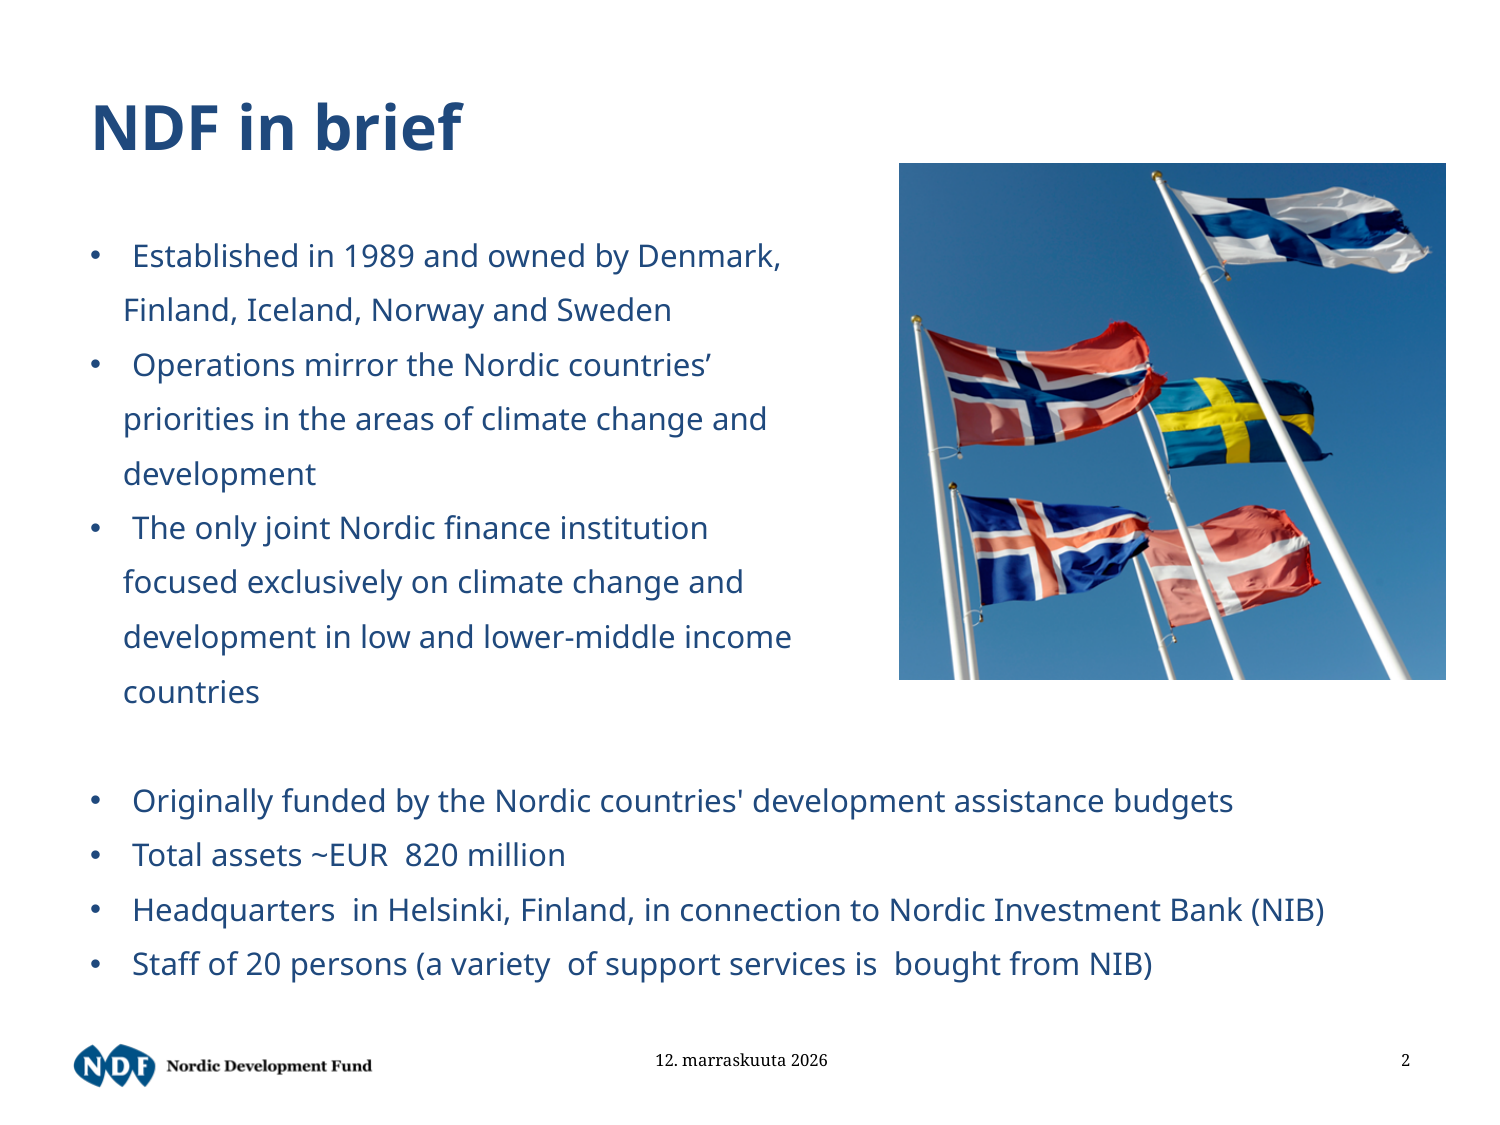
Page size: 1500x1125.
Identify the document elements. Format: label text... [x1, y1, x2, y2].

list Established in 1989 and owned by Denmark, Finland, Iceland, Norway and Sweden Operations mirror the Nordic countries’ priorities in the areas of climate change and development The only joint Nordic finance institution focused exclusively on climate change and development in low and lower-middle income countries Originally funded by the Nordic countries' development assistance budgets Total assets ~EUR 820 million Headquarters in Helsinki, Finland, in connection to Nordic Investment Bank (NIB) Staff of 20 persons (a variety of support services is bought from NIB) [75, 232, 1425, 1043]
picture [899, 163, 1446, 680]
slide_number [566, 1042, 917, 1103]
slide_number 2 [1074, 1042, 1425, 1103]
picture [57, 1030, 393, 1102]
title NDF in brief [75, 45, 1425, 207]
